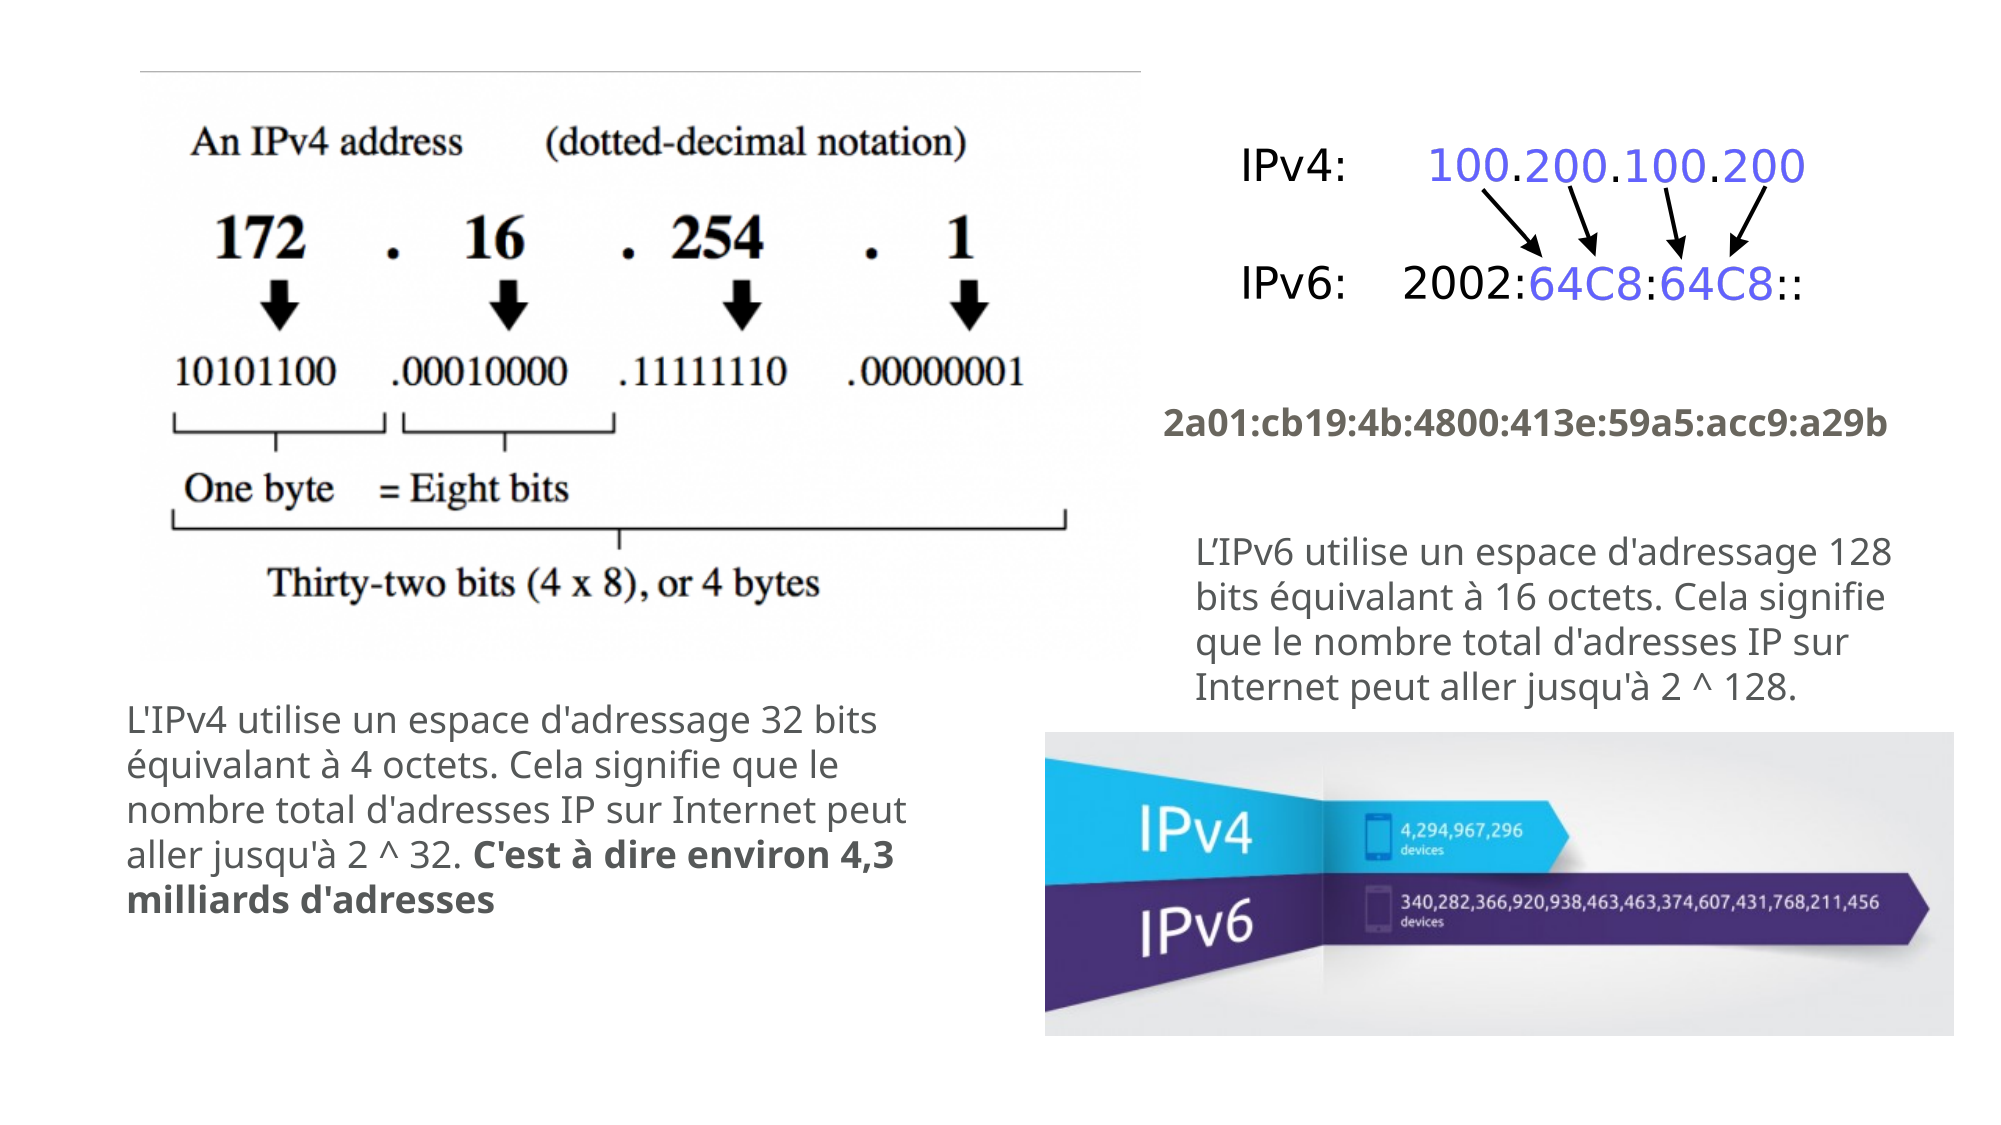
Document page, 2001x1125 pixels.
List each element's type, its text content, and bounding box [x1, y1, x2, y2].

text_box L'IPv4 utilise un espace d'adressage 32 bits équivalant à 4 octets. Cela signifie que le nombre total d'adresses IP sur Internet peut aller jusqu'à 2 ^ 32. C'est à dire environ 4,3 milliards d'adresses [111, 688, 954, 929]
picture [1045, 732, 1954, 1036]
text_box L’IPv6 utilise un espace d'adressage 128 bits équivalant à 16 octets. Cela signifie que le nombre total d'adresses IP sur Internet peut aller jusqu'à 2 ^ 128. [1180, 520, 1975, 716]
text_box 2a01:cb19:4b:4800:413e:59a5:acc9:a29b [1148, 391, 1904, 452]
picture [140, 71, 1141, 661]
picture [1194, 123, 1860, 324]
